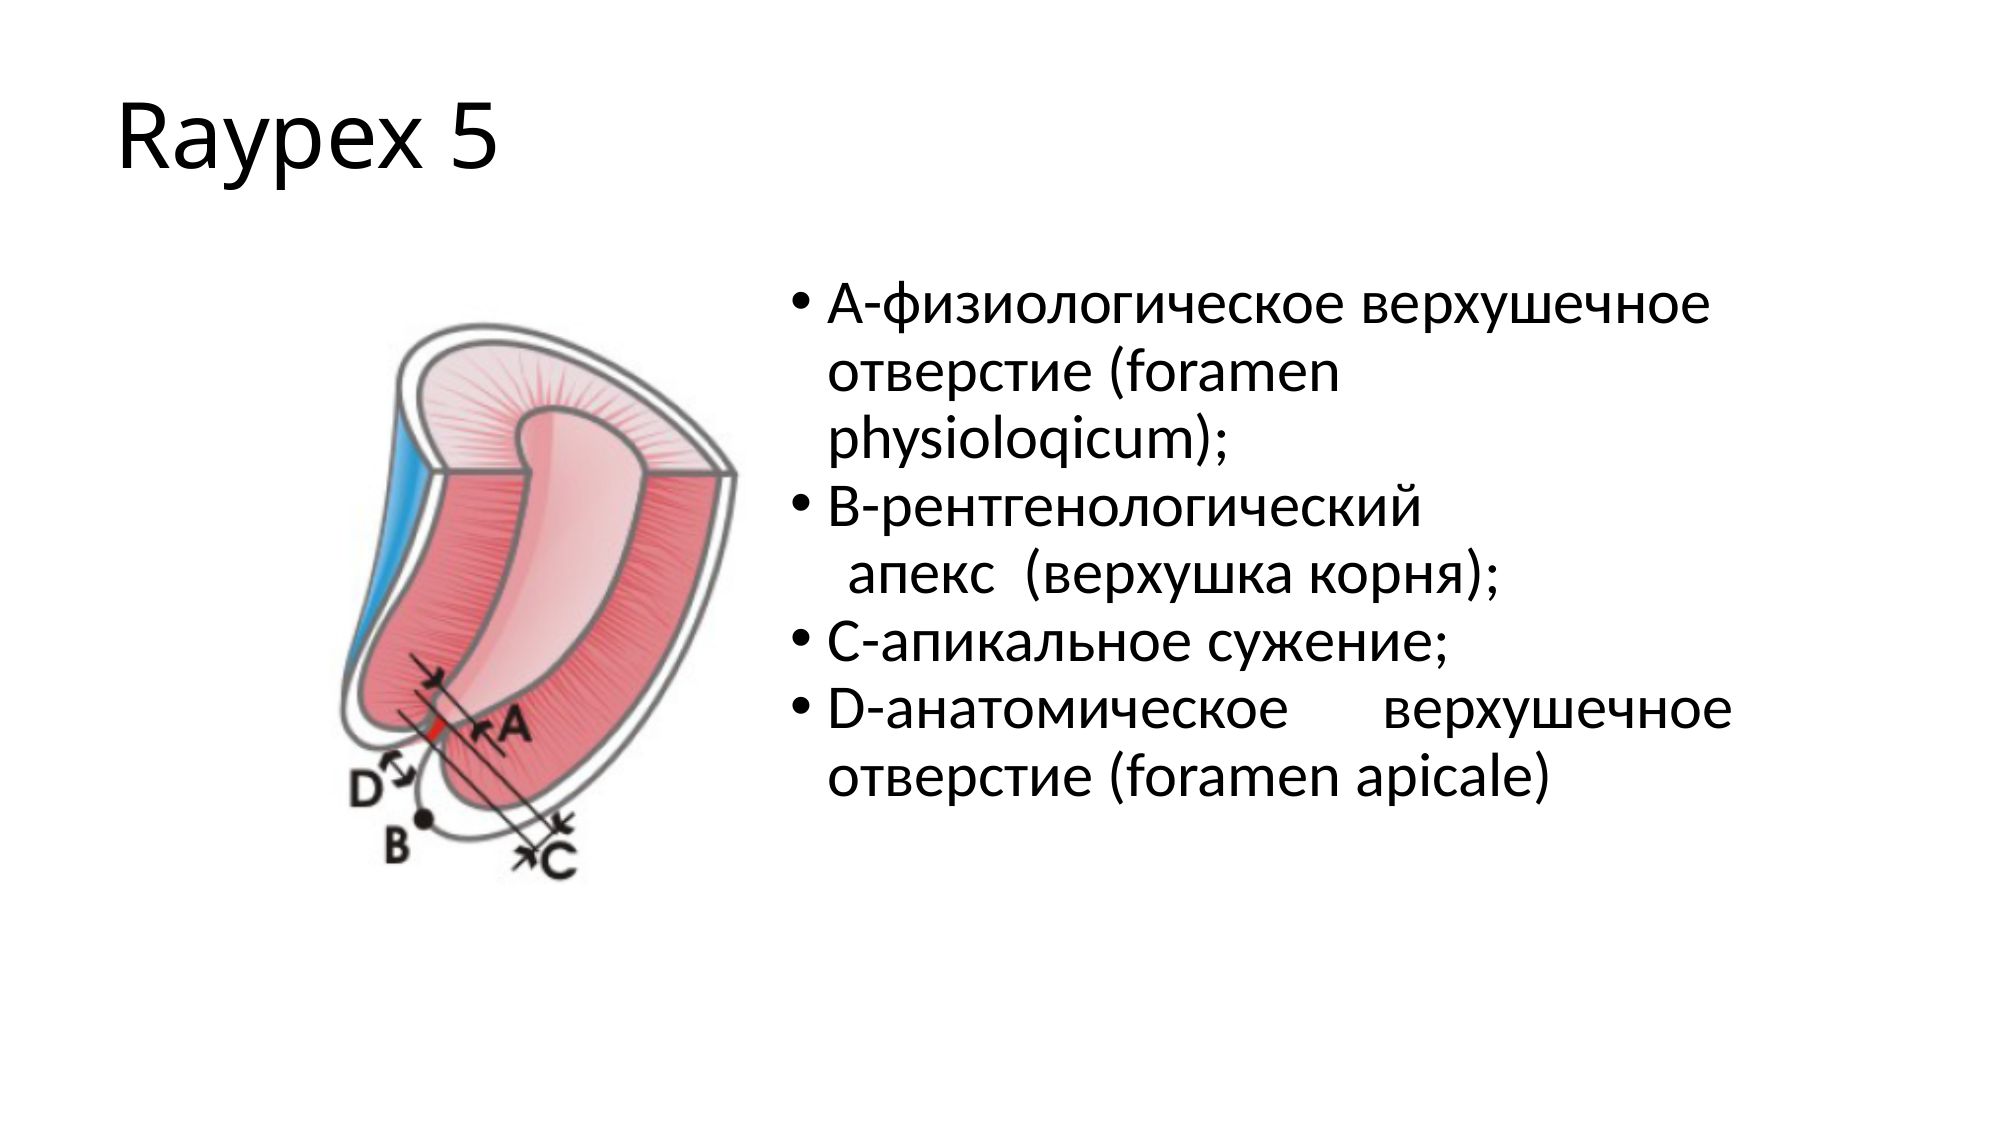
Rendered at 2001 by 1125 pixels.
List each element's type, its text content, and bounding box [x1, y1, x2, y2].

title Raypex 5 [99, 45, 1900, 233]
list А-физиологическое верхушечное отверстие (foramen physioloqicum); В-рентгенологический апекс (верхушка корня); С-апикальное сужение; D-анатомическое верхушечное отверстие (foramen apicale) [775, 262, 1750, 1094]
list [326, 302, 746, 898]
